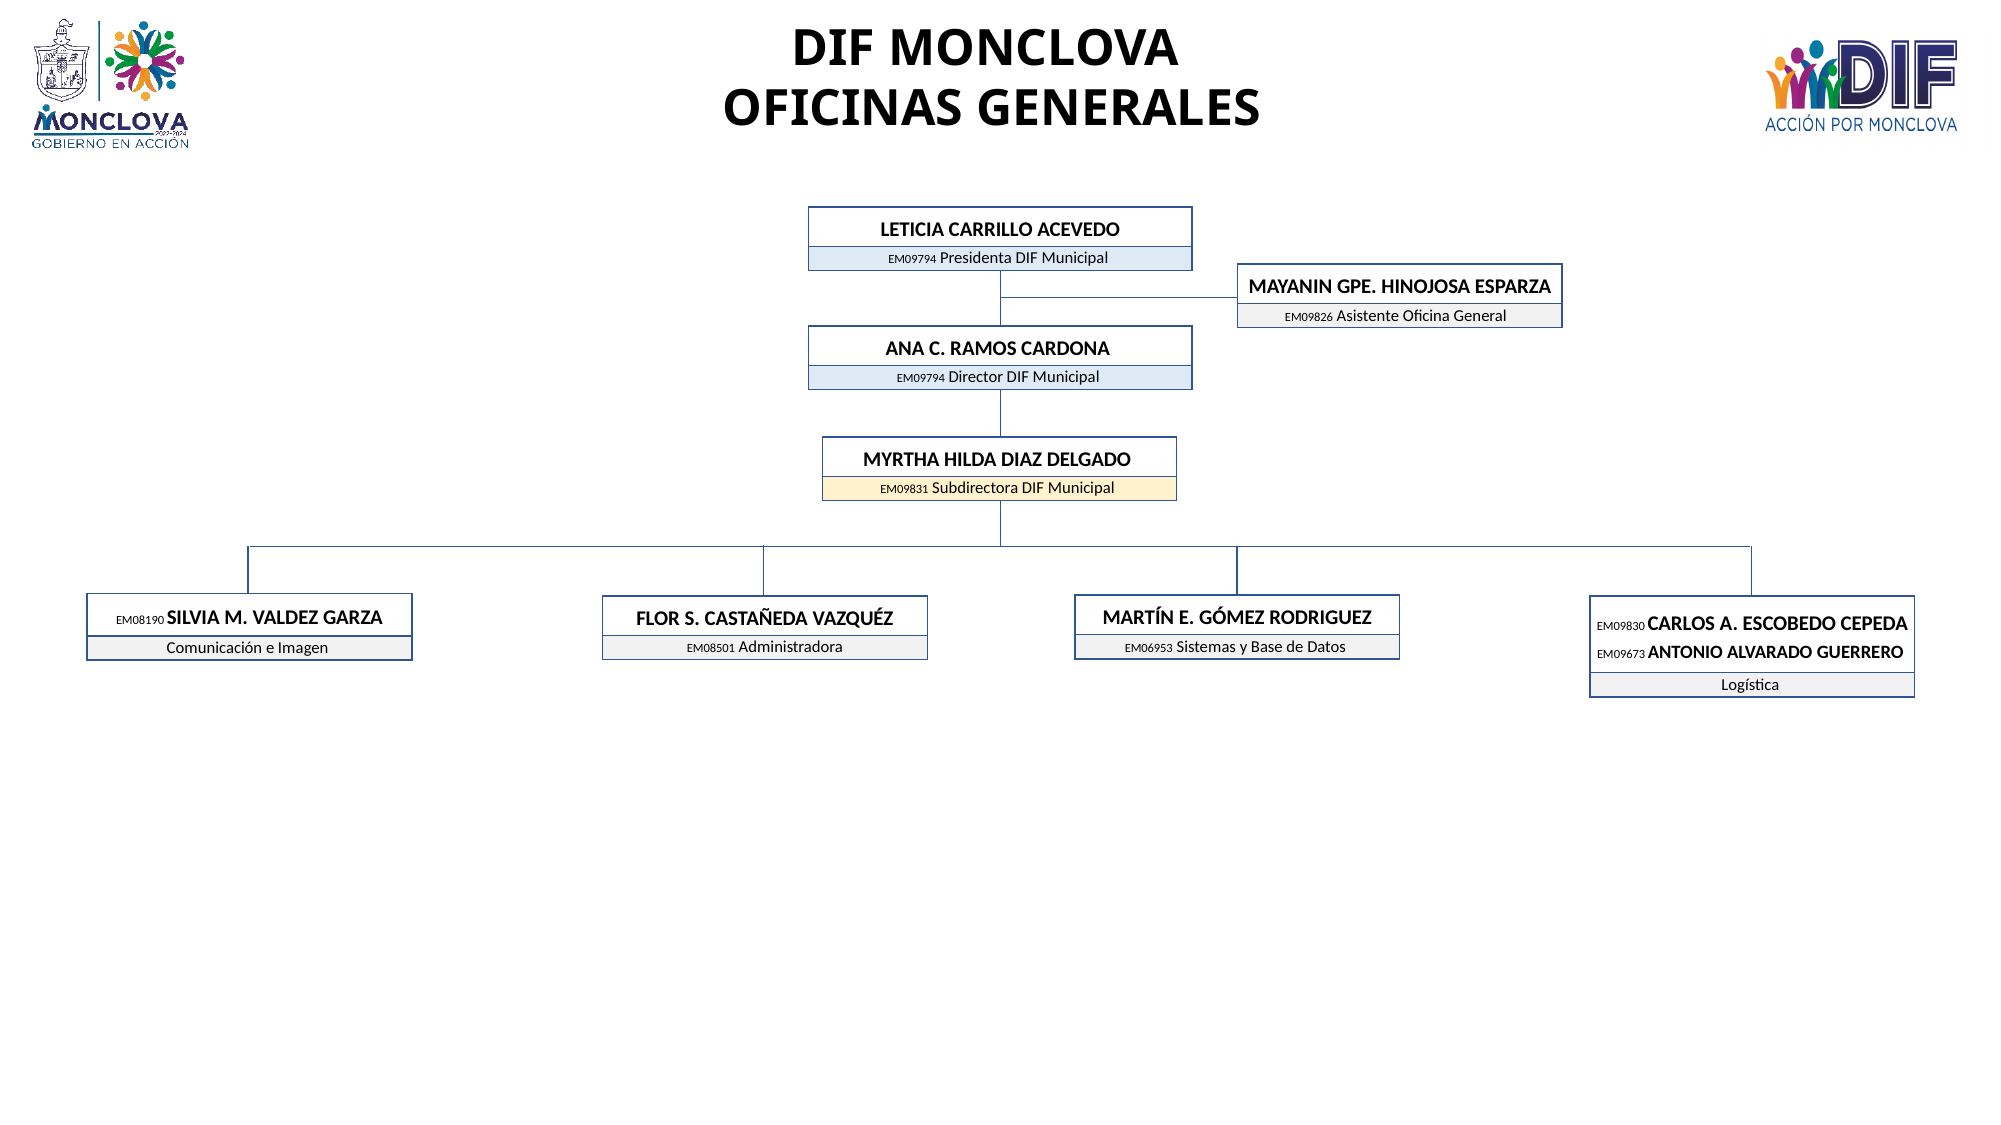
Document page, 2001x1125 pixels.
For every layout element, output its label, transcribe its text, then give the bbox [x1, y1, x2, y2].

picture [31, 19, 188, 148]
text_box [602, 595, 928, 660]
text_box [1074, 595, 1400, 660]
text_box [808, 206, 1193, 271]
text_box DIF MONCLOVA OFICINAS GENERALES [14, 5, 1983, 146]
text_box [822, 436, 1177, 501]
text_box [1589, 595, 1915, 697]
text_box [808, 325, 1193, 390]
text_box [87, 593, 412, 661]
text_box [1237, 263, 1563, 328]
picture [1737, 31, 1995, 158]
